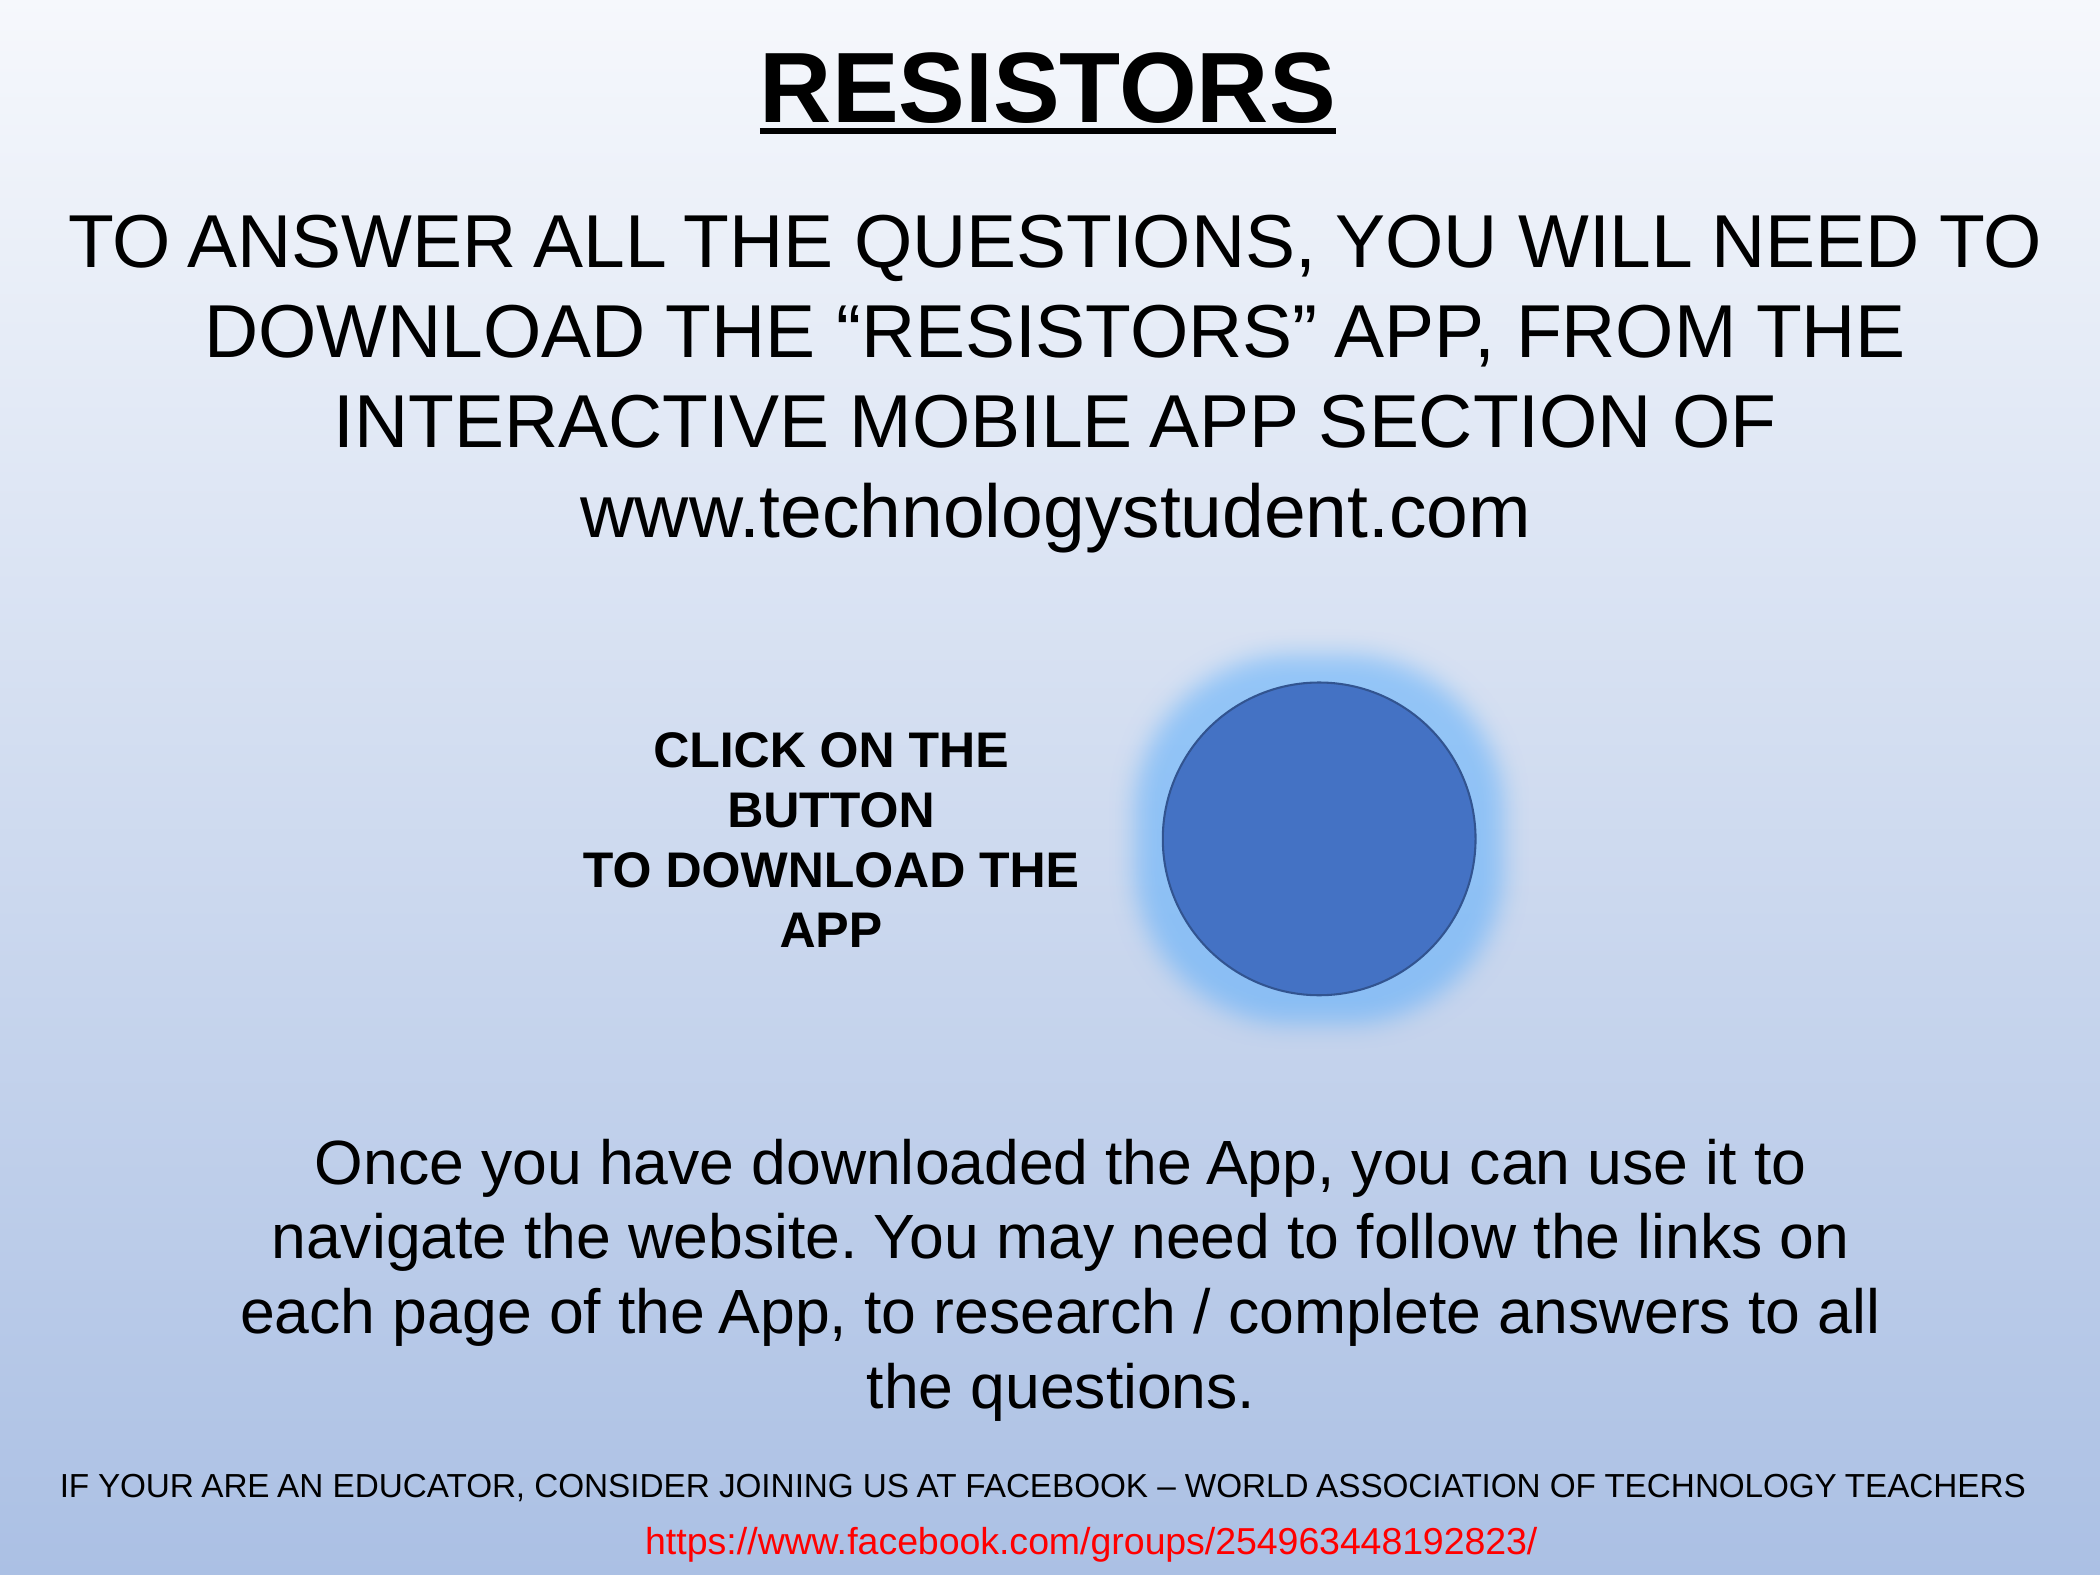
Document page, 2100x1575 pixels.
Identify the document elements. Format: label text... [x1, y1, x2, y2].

text_box CLICK ON THE BUTTON TO DOWNLOAD THE APP [543, 710, 1119, 965]
text_box [1161, 681, 1477, 997]
text_box TO ANSWER ALL THE QUESTIONS, YOU WILL NEED TO DOWNLOAD THE “RESISTORS” APP, FROM THE INTERACTIVE MOBILE APP SECTION OF www.technologystudent.com [47, 184, 2065, 560]
text_box IF YOUR ARE AN EDUCATOR, CONSIDER JOINING US AT FACEBOOK – WORLD ASSOCIATION OF TECHNOLOGY TEACHERS [45, 1456, 2044, 1511]
text_box Once you have downloaded the App, you can use it to navigate the website. You may need to follow the links on each page of the App, to research / complete answers to all the questions. [210, 1114, 1912, 1429]
text_box https://www.facebook.com/groups/254963448192823/ [630, 1509, 1553, 1570]
text_box RESISTORS [47, 15, 2049, 151]
